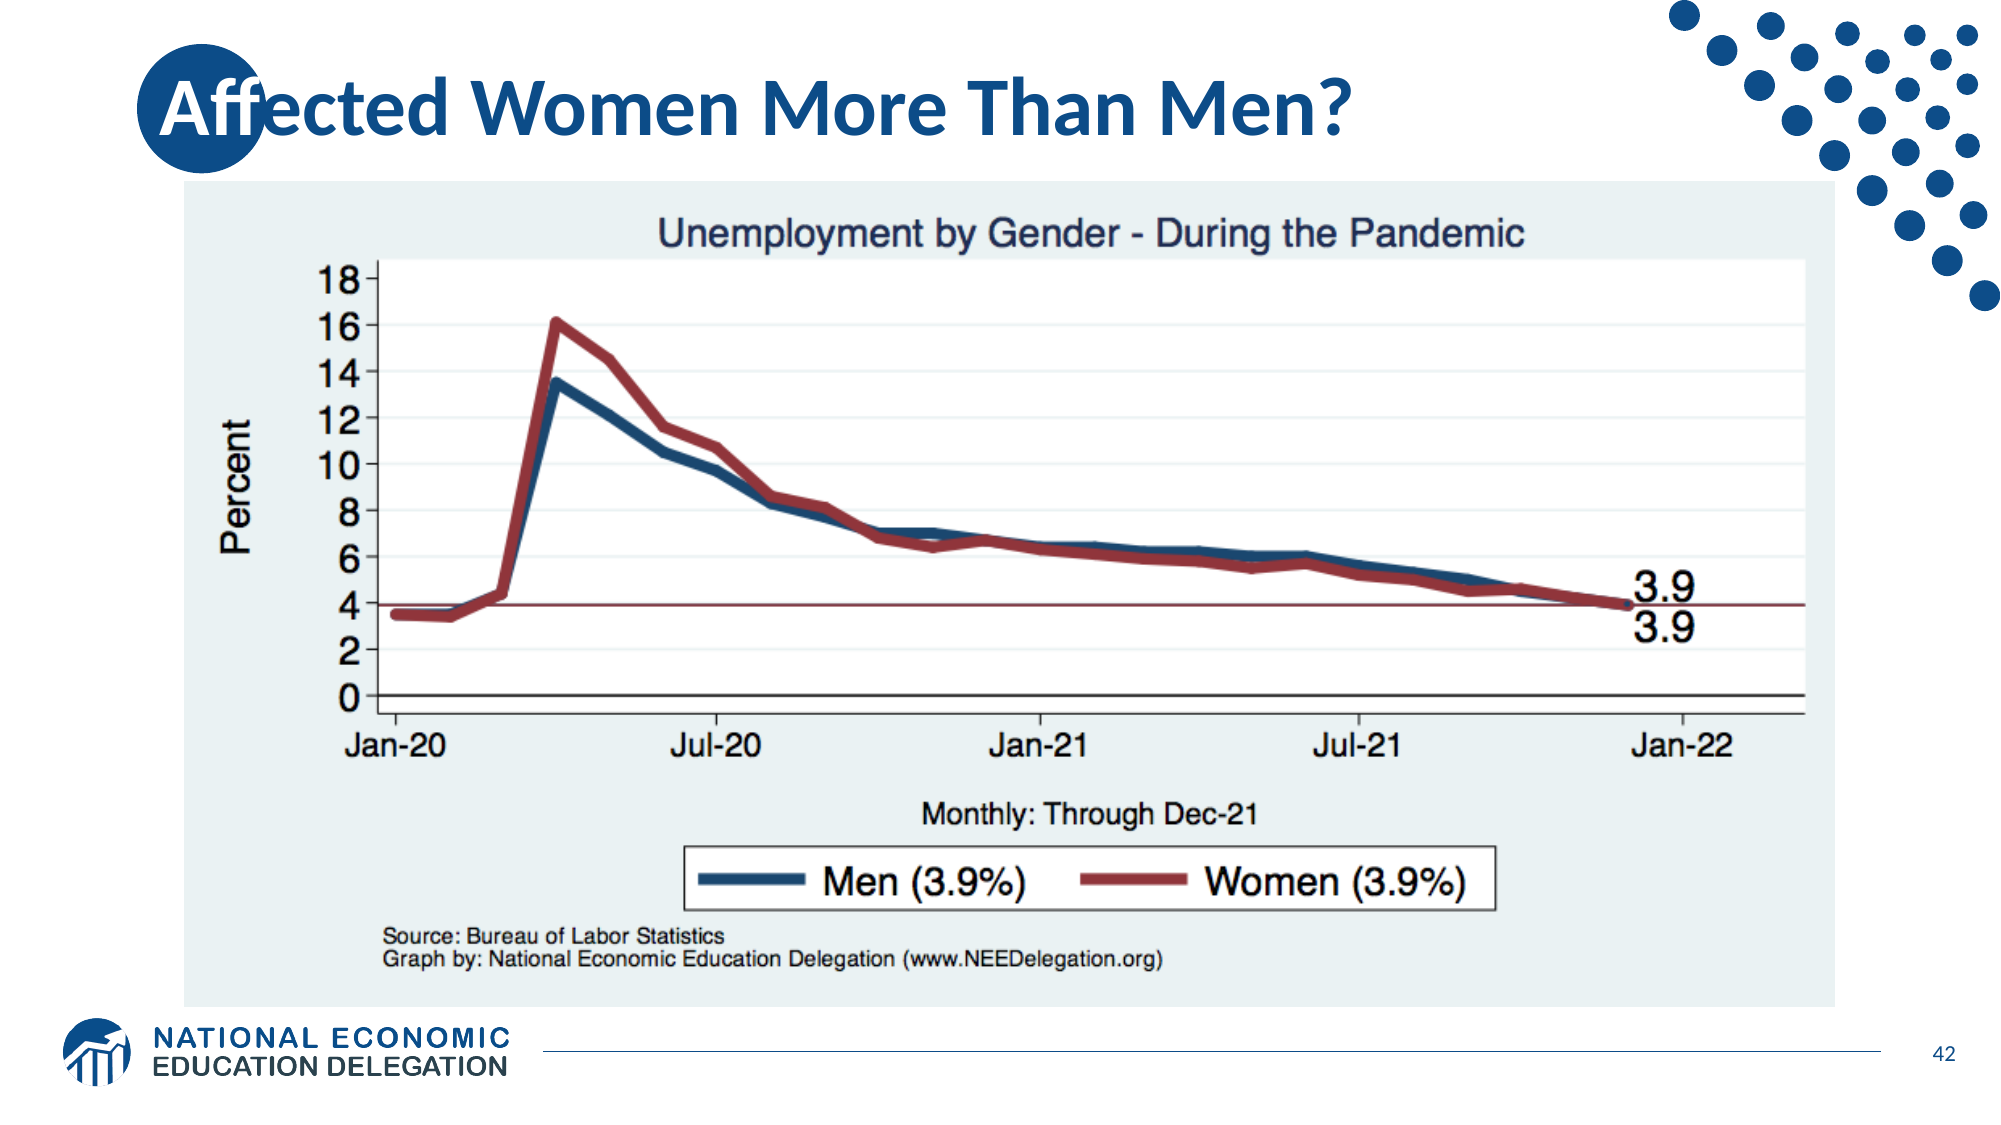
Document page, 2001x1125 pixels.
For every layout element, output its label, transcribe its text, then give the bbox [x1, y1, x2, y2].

picture [55, 1013, 520, 1091]
title Affected Women More Than Men? [126, 0, 1852, 218]
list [184, 181, 1835, 1007]
slide_number 42 [1521, 1022, 1972, 1082]
